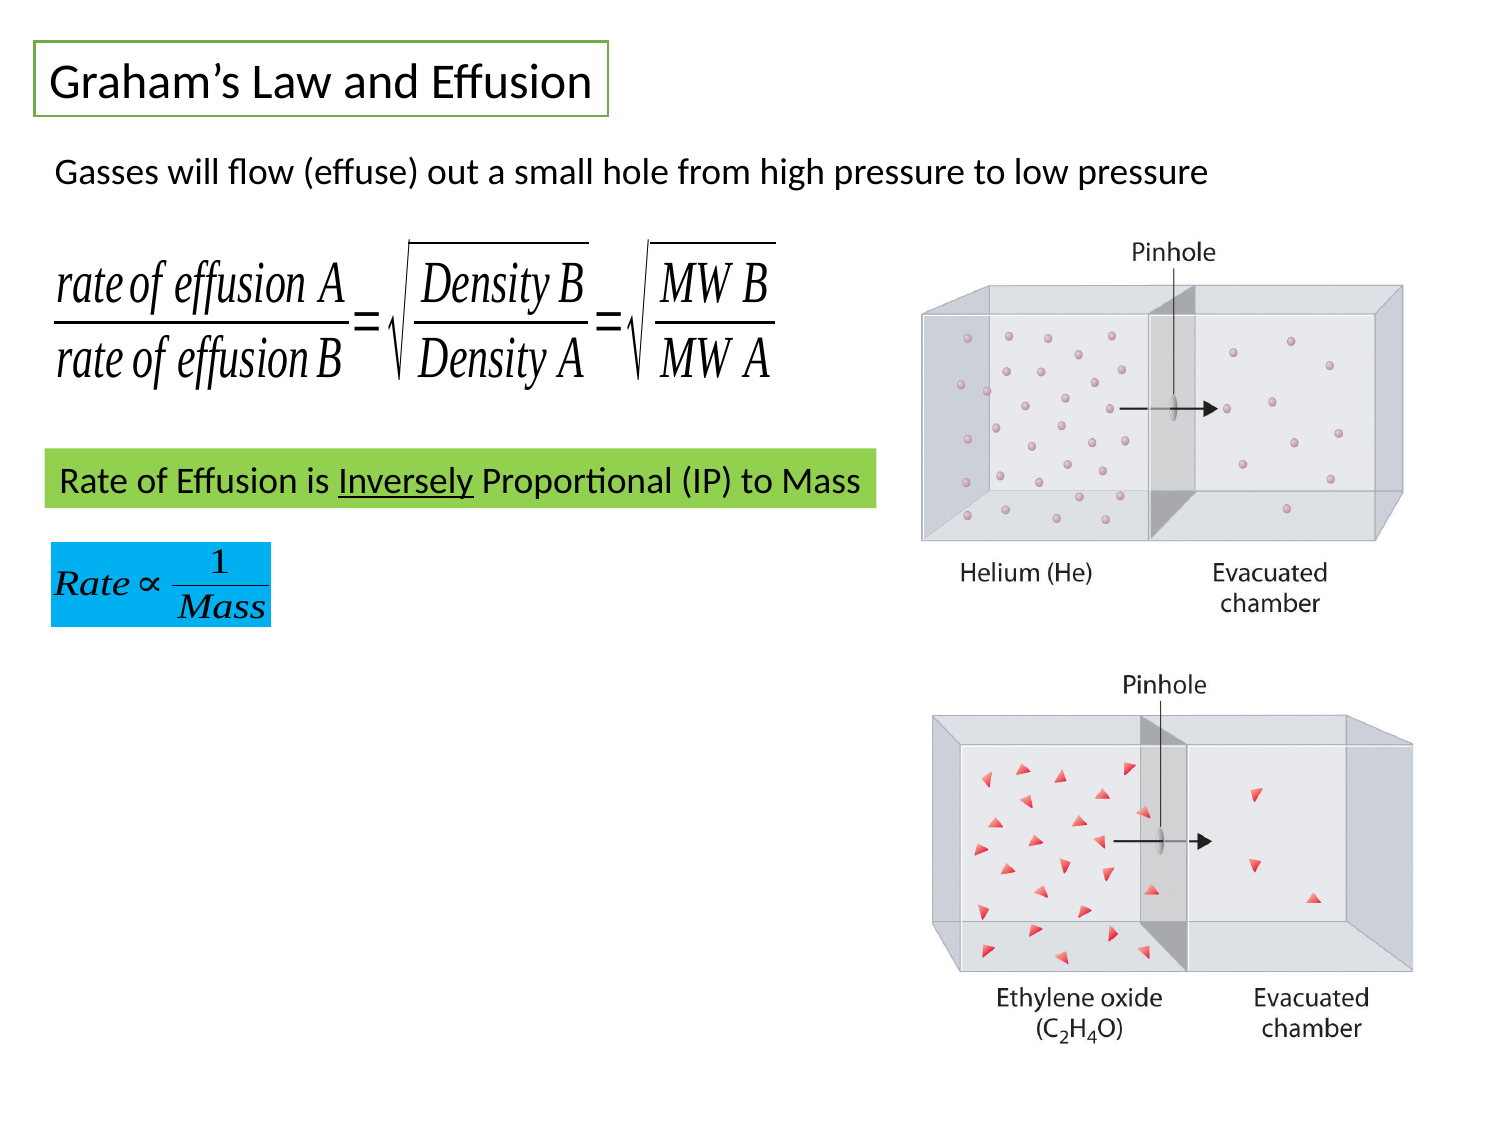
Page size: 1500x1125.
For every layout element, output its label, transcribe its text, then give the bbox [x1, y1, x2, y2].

picture [920, 238, 1414, 626]
picture [921, 663, 1414, 1050]
text_box Rate of Effusion is Inversely Proportional (IP) to Mass [44, 448, 877, 509]
text_box Graham’s Law and Effusion [33, 40, 609, 117]
text_box Gasses will flow (effuse) out a small hole from high pressure to low pressure [39, 139, 1255, 200]
